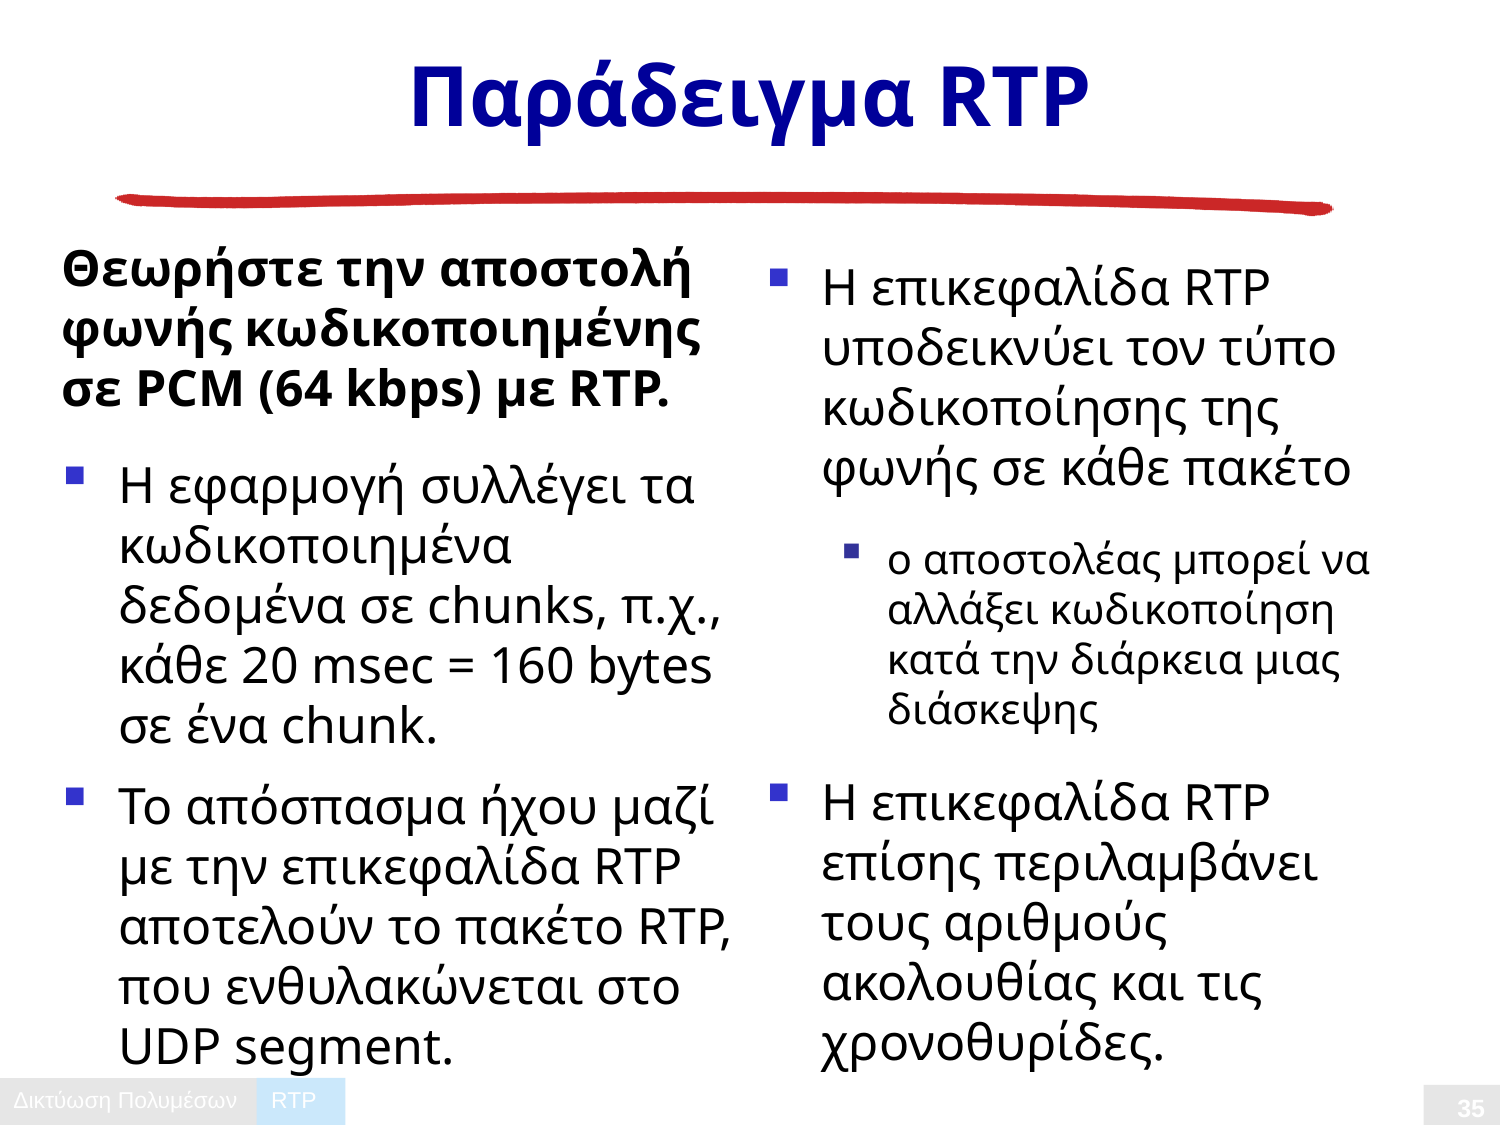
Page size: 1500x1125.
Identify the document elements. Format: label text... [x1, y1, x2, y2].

list Θεωρήστε την αποστολή φωνής κωδικοποιημένης σε PCM (64 kbps) με RTP. Η εφαρμογή συλλέγει τα κωδικοποιημένα δεδομένα σε chunks, π.χ., κάθε 20 msec = 160 bytes σε ένα chunk. Το απόσπασμα ήχου μαζί με την επικεφαλίδα RTP αποτελούν το πακέτο RTP, που ενθυλακώνεται στο UDP segment. [46, 228, 768, 1125]
picture [110, 187, 1348, 223]
list Η επικεφαλίδα RTP υποδεικνύει τον τύπο κωδικοποίησης της φωνής σε κάθε πακέτο ο αποστολέας μπορεί να αλλάξει κωδικοποίηση κατά την διάρκεια μιας διάσκεψης Η επικεφαλίδα RTP επίσης περιλαμβάνει τους αριθμούς ακολουθίας και τις χρονοθυρίδες. [749, 247, 1448, 1054]
text_box RTP [256, 1077, 346, 1125]
title Παράδειγμα RTP [0, 0, 1500, 187]
